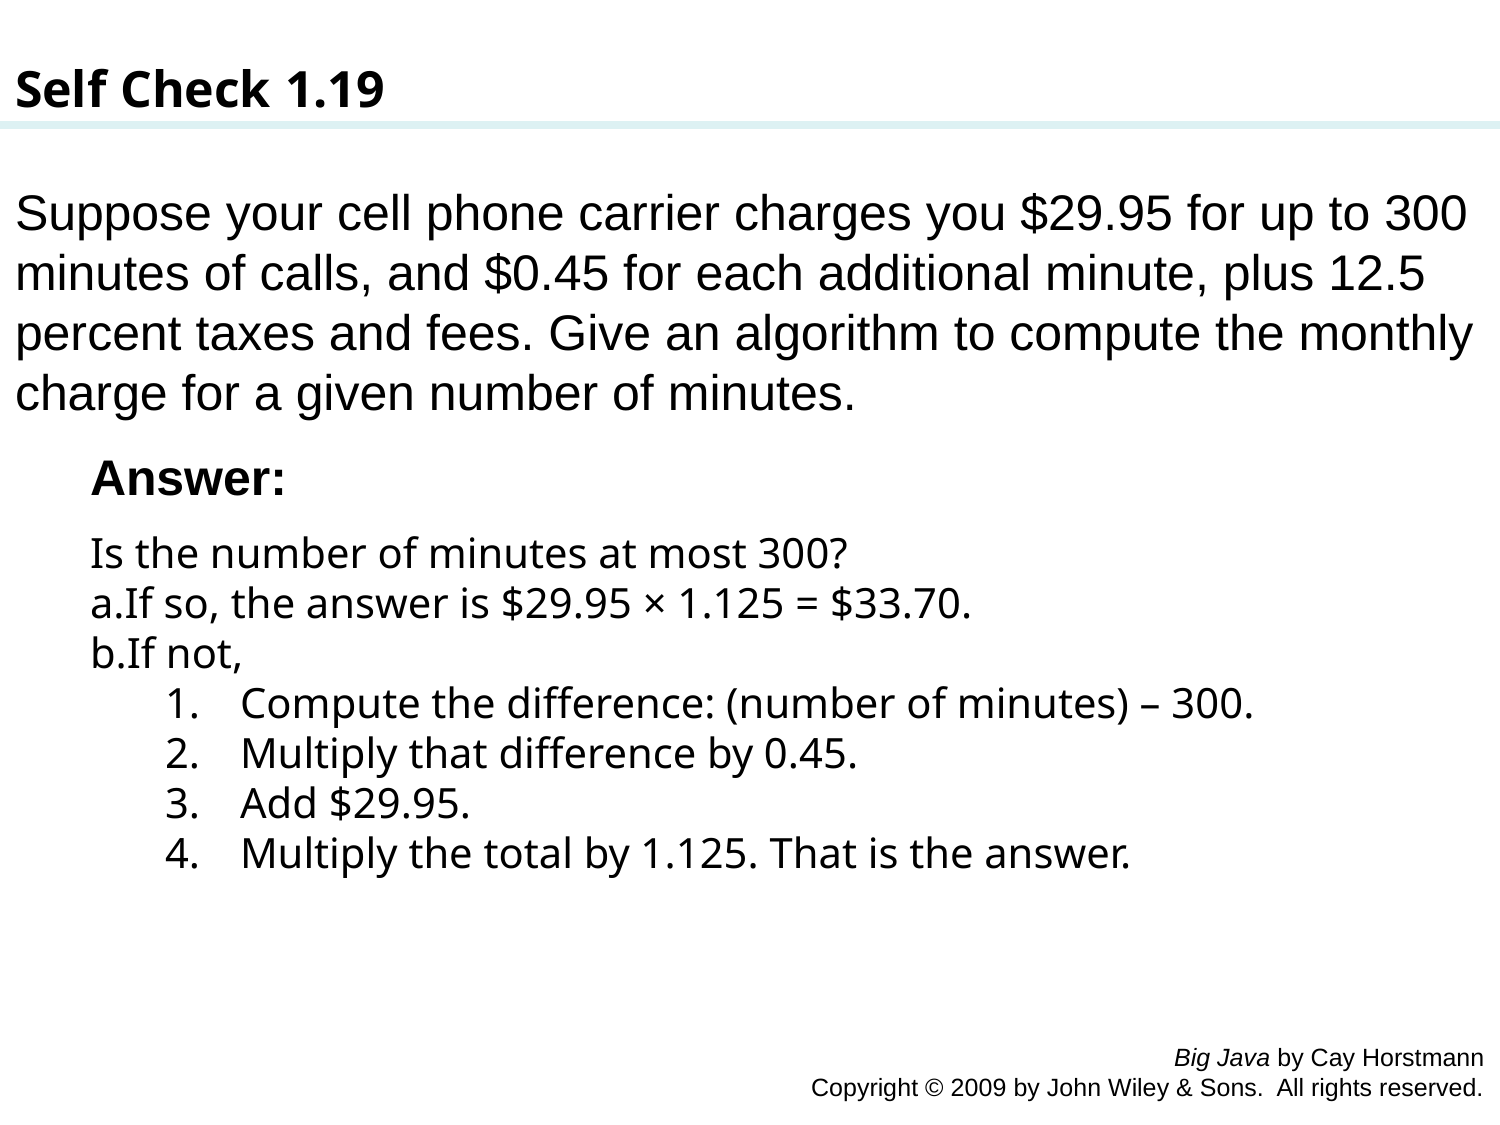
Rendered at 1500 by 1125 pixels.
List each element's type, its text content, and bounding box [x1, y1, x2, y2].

text_box Self Check 1.19 [0, 49, 1150, 124]
text_box Suppose your cell phone carrier charges you $29.95 for up to 300 minutes of calls, and $0.45 for each additional minute, plus 12.5 percent taxes and fees. Give an algorithm to compute the monthly charge for a given number of minutes. Answer: Is the number of minutes at most 300? If so, the answer is $29.95 × 1.125 = $33.70. If not, Compute the difference: (number of minutes) – 300. Multiply that difference by 0.45. Add $29.95. Multiply the total by 1.125. That is the answer. [0, 157, 1500, 900]
text_box Big Java by Cay Horstmann Copyright © 2009 by John Wiley & Sons. All rights reserved. [787, 1034, 1500, 1113]
